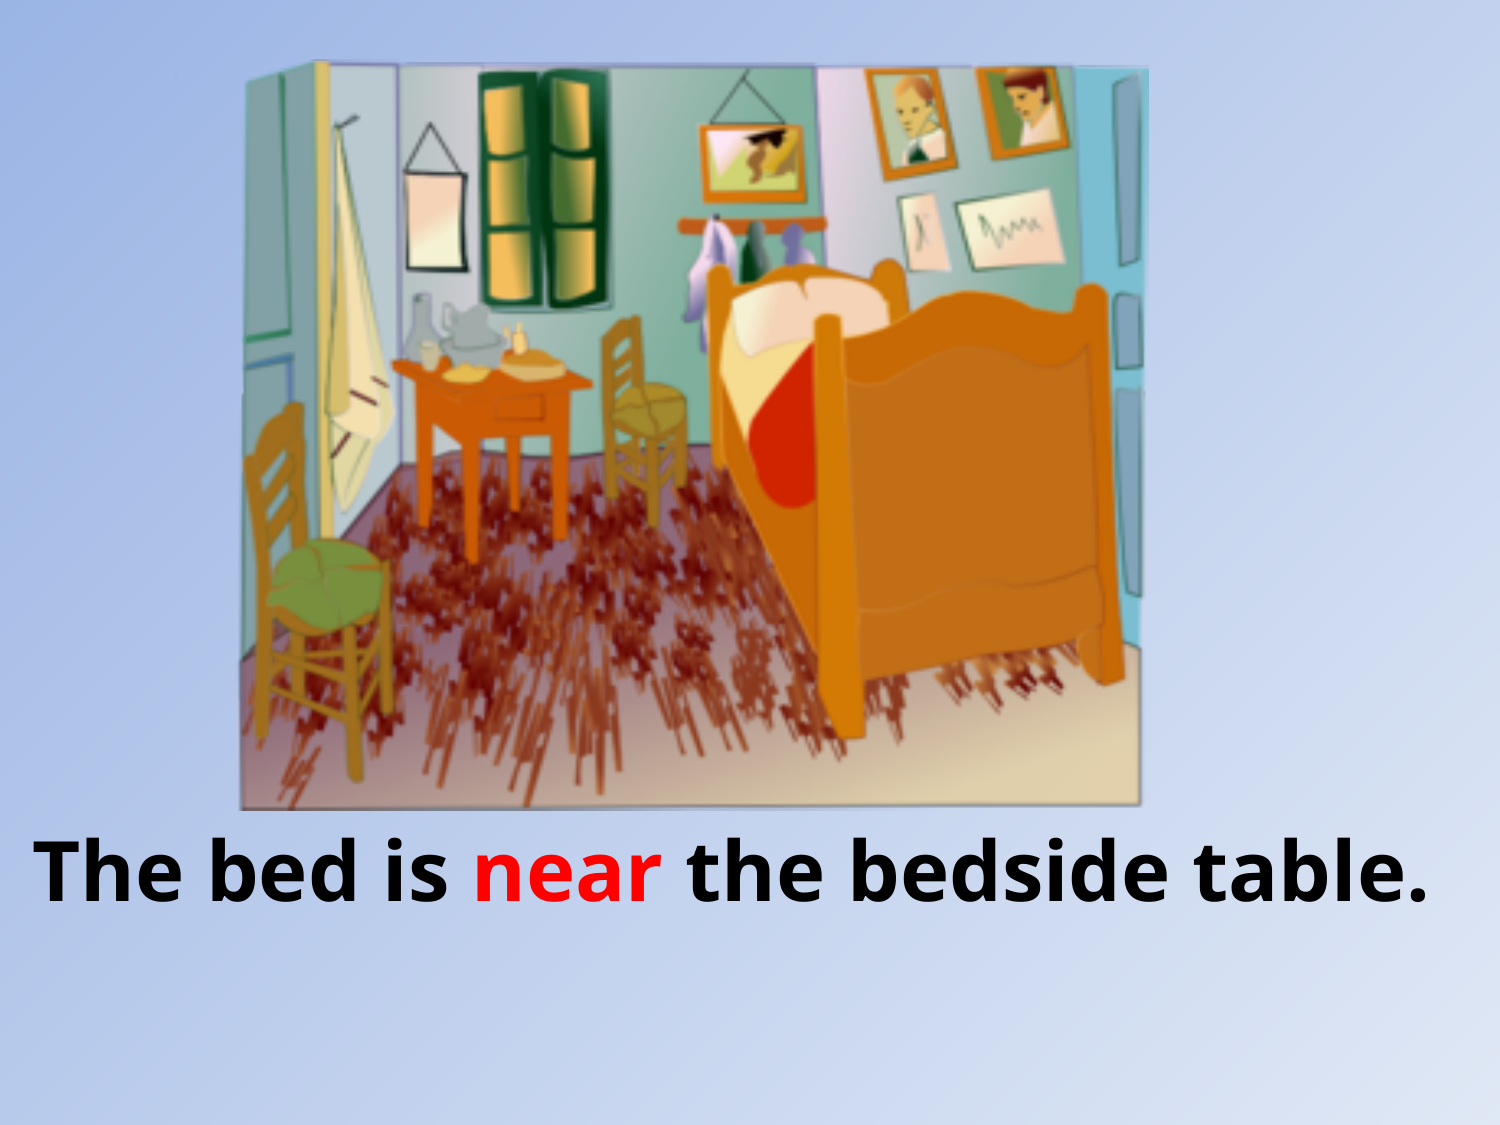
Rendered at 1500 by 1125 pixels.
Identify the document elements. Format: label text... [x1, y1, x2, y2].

picture [175, 58, 1149, 811]
text_box The bed is near the bedside table. [17, 810, 1500, 926]
